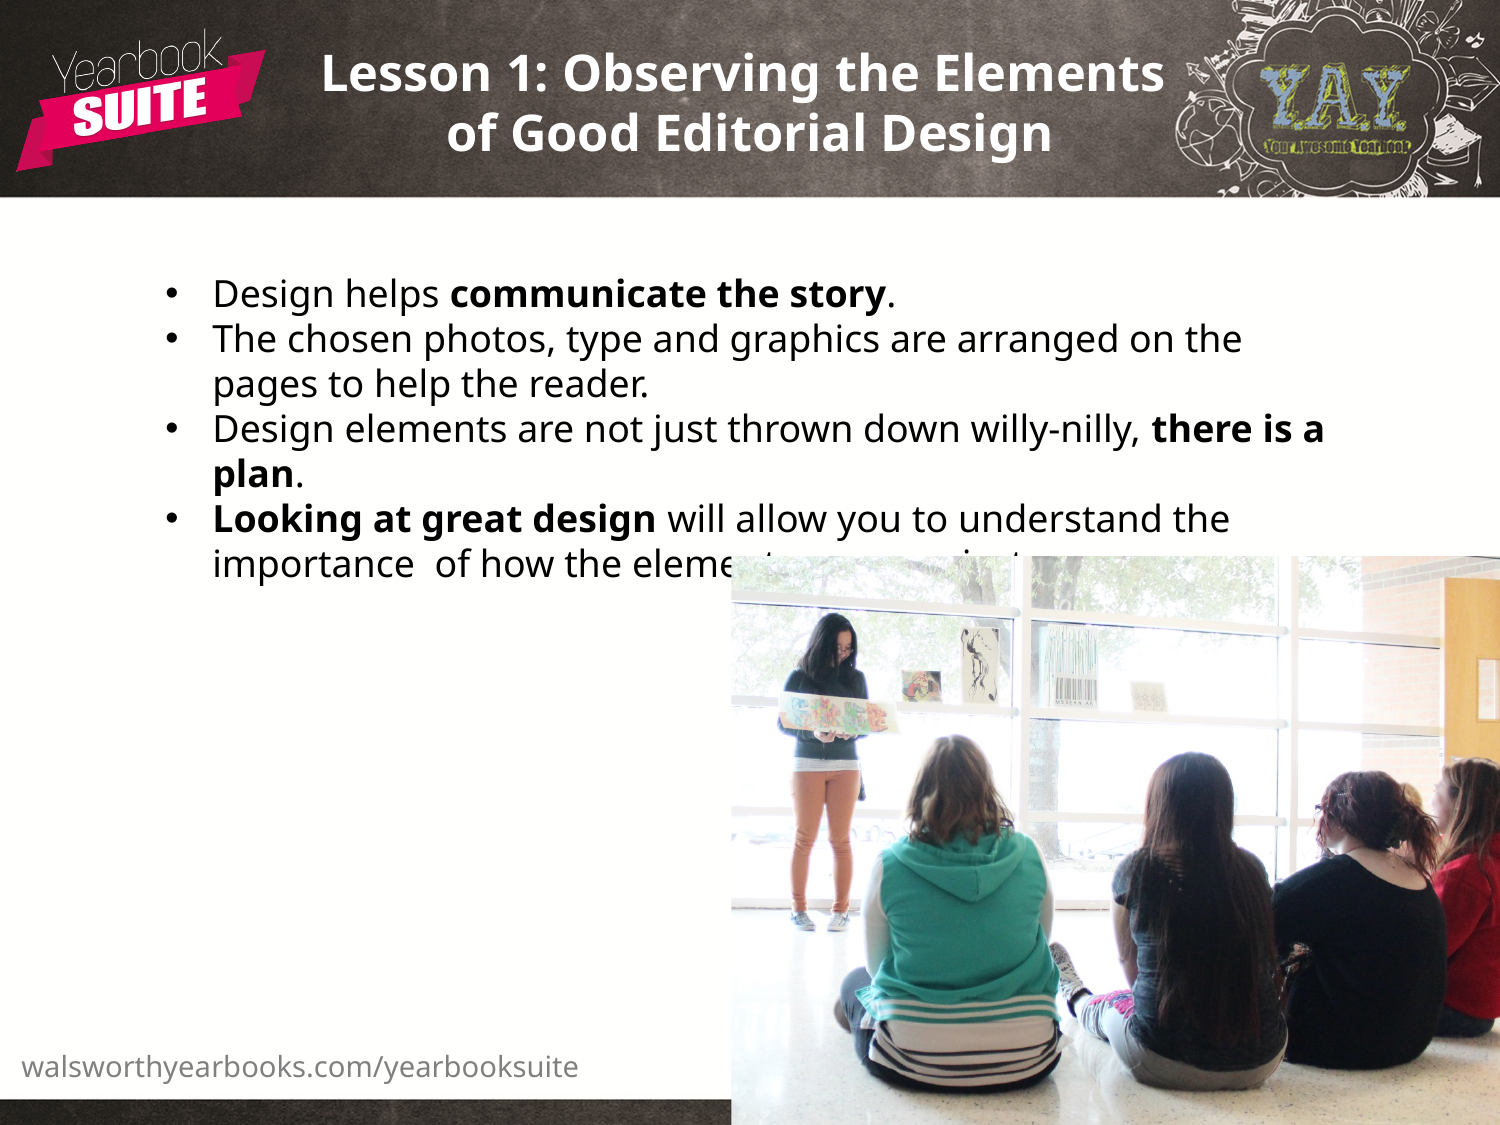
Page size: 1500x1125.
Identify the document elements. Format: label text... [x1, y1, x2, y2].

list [12, 24, 269, 178]
text_box walsworthyearbooks.com/yearbooksuite [6, 1040, 595, 1091]
picture [0, 0, 1500, 1125]
text_box Design helps communicate the story. The chosen photos, type and graphics are arranged on the pages to help the reader. Design elements are not just thrown down willy-nilly, there is a plan. Looking at great design will allow you to understand the importance of how the elements communicate. [150, 262, 1351, 638]
title Lesson 1: Observing the Elements of Good Editorial Design [300, 2, 1200, 200]
